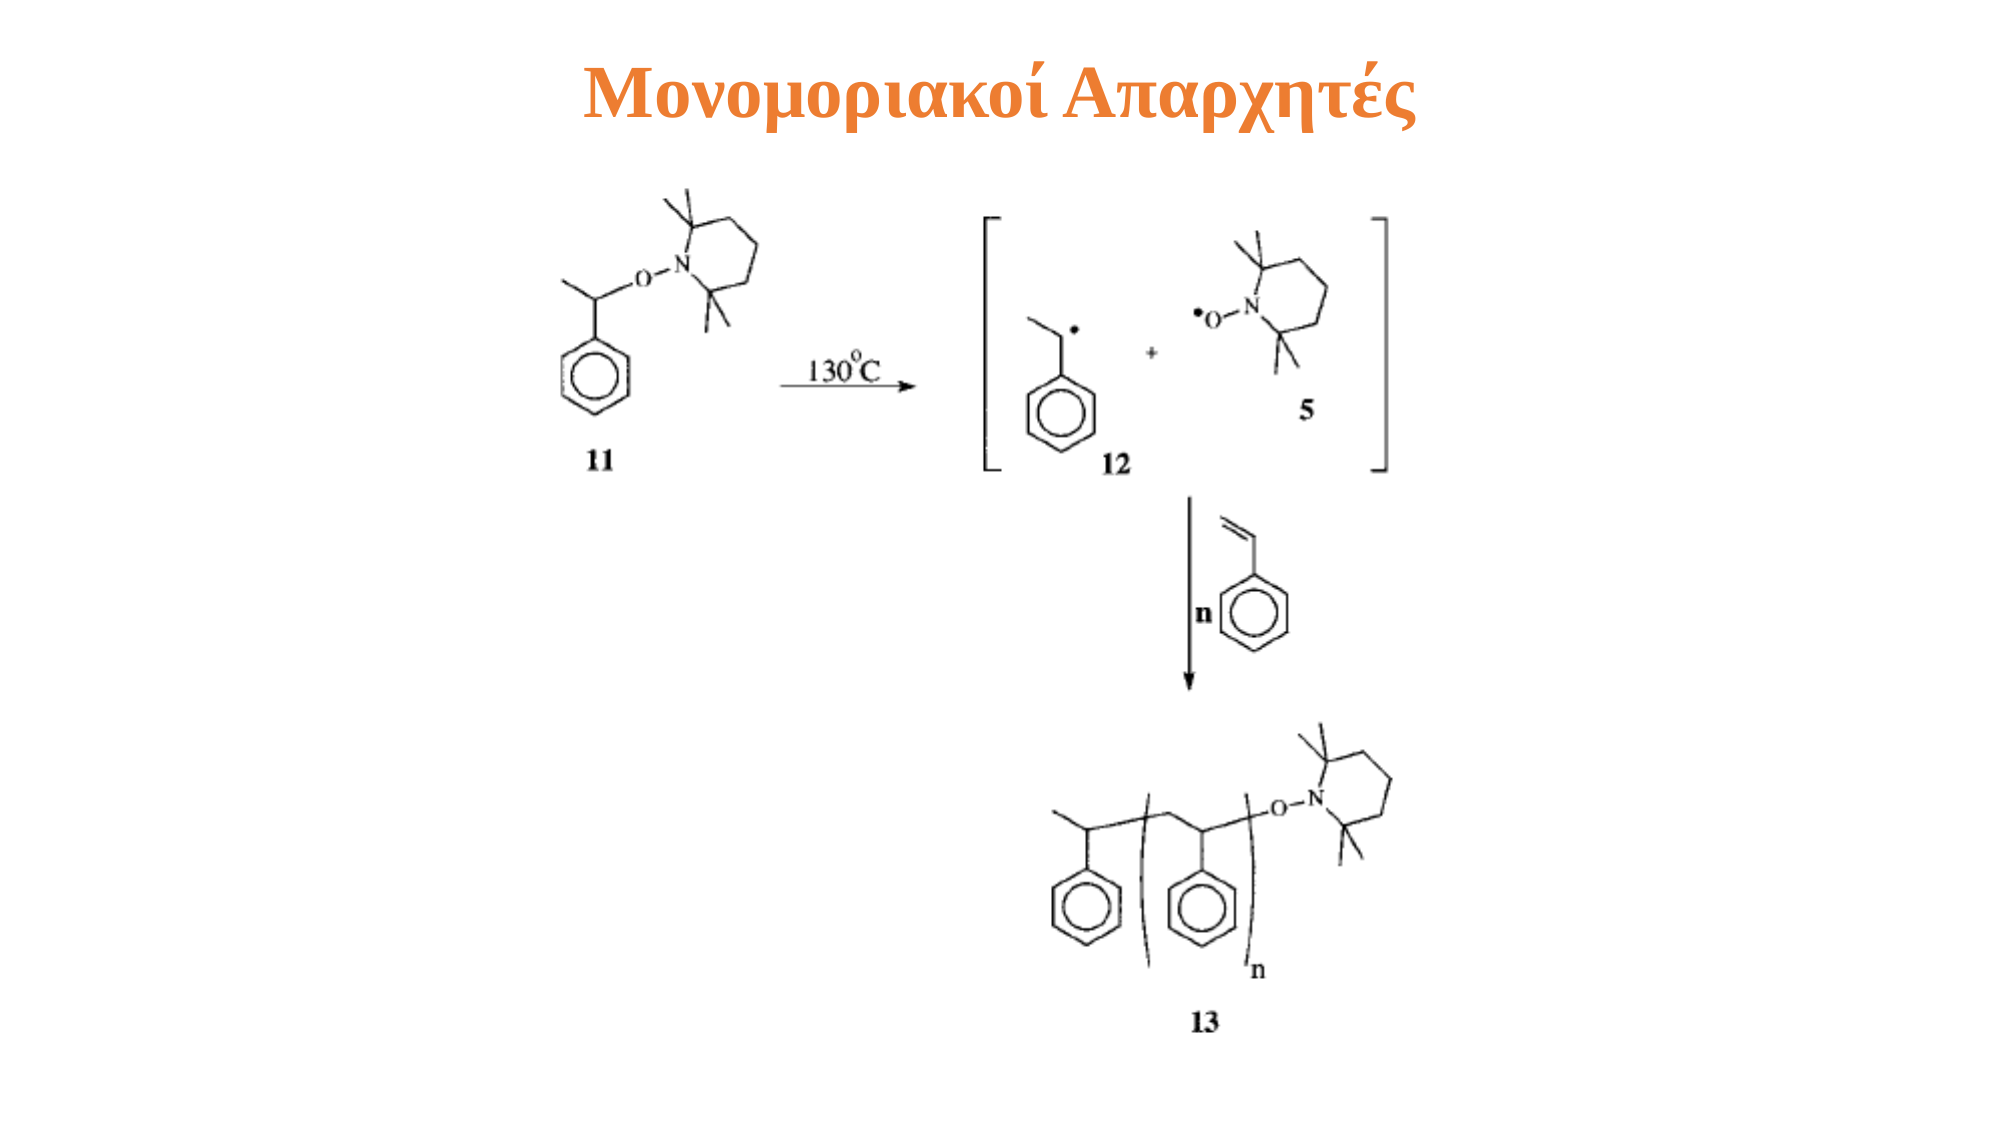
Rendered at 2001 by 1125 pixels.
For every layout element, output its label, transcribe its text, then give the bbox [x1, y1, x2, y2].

picture [524, 183, 1475, 1067]
title Μονομοριακοί Απαρχητές [324, 24, 1675, 163]
